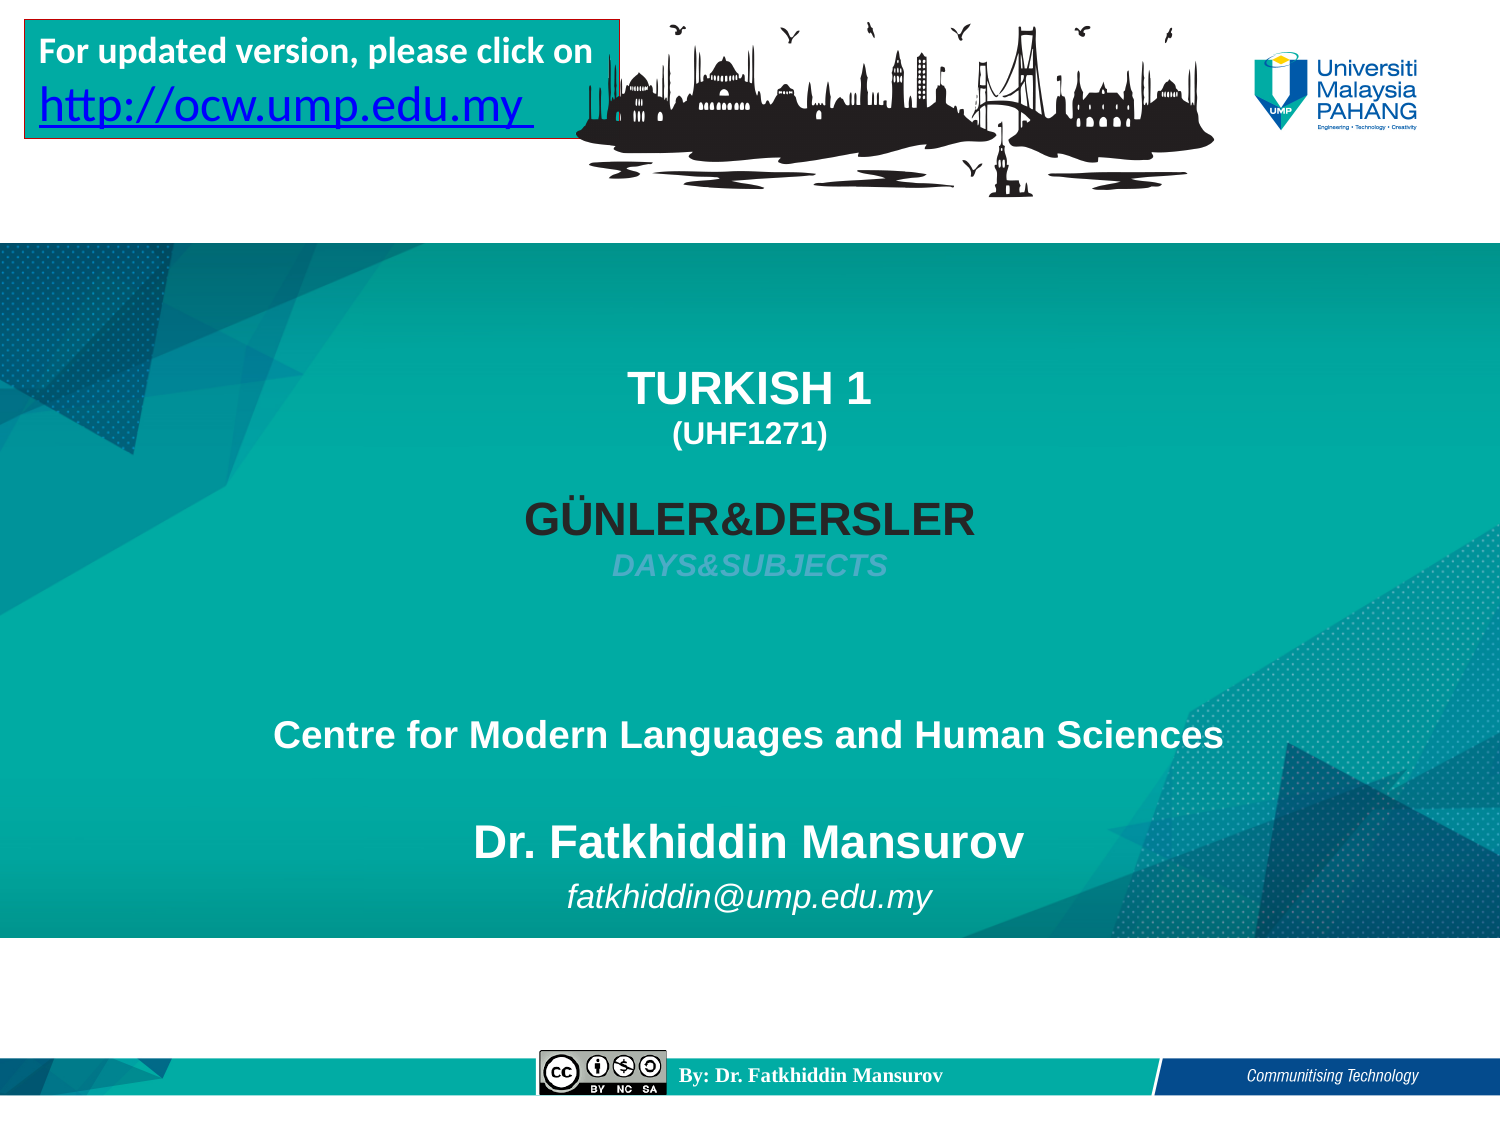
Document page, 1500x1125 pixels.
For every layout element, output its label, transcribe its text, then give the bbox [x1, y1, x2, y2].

title TURKISH 1 (UHF1271) GÜNLER&DERSLER DAYS&SUBJECTS [112, 349, 1388, 591]
picture [0, 0, 1500, 1125]
subtitle Centre for Modern Languages and Human Sciences Dr. Fatkhiddin Mansurov fatkhiddin@ump.edu.my [224, 637, 1275, 925]
